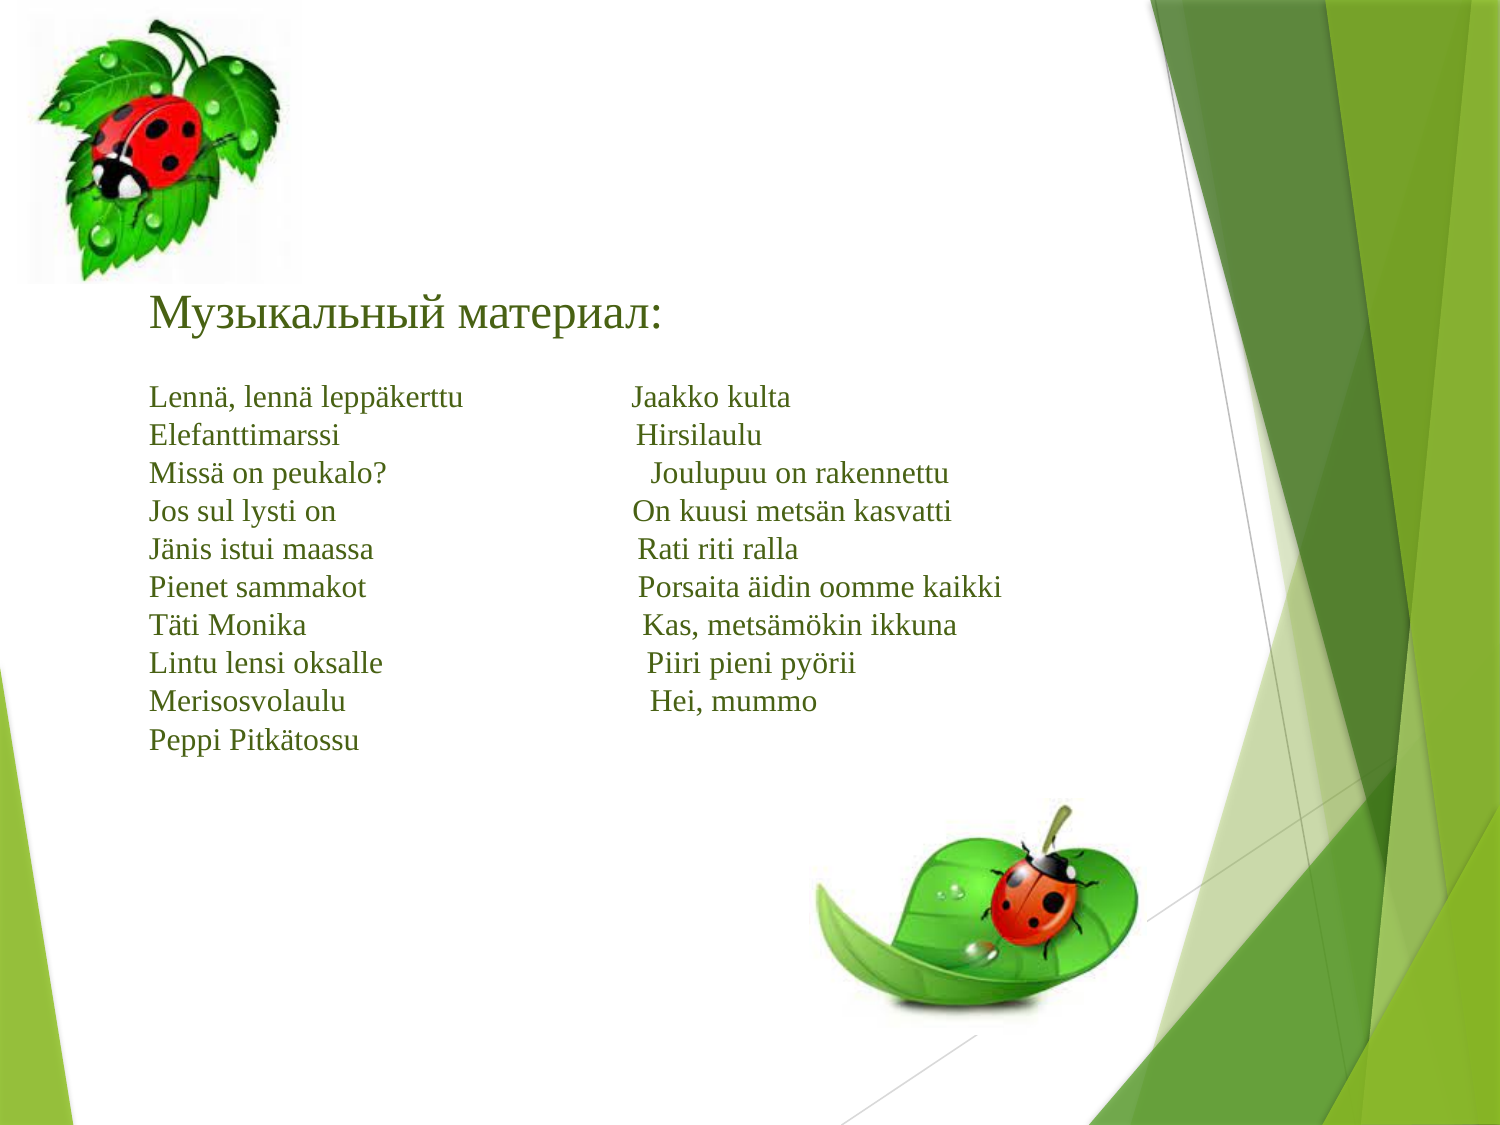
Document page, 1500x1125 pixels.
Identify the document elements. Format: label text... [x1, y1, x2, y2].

picture [17, 0, 302, 285]
title Музыкальный материал: Lennä, lennä leppäkerttu Jaakko kulta Elefanttimarssi Hirsilaulu Missä on peukalo? Joulupuu on rakennettu Jos sul lysti on On kuusi metsän kasvatti Jänis istui maassa Rati riti ralla Pienet sammakot Porsaita äidin oomme kaikki Täti Monika Kas, metsämökin ikkuna Lintu lensi oksalle Piiri pieni pyörii Merisosvolaulu Hei, mummo Peppi Pitkätossu [134, 271, 1199, 846]
picture [808, 798, 1148, 1036]
